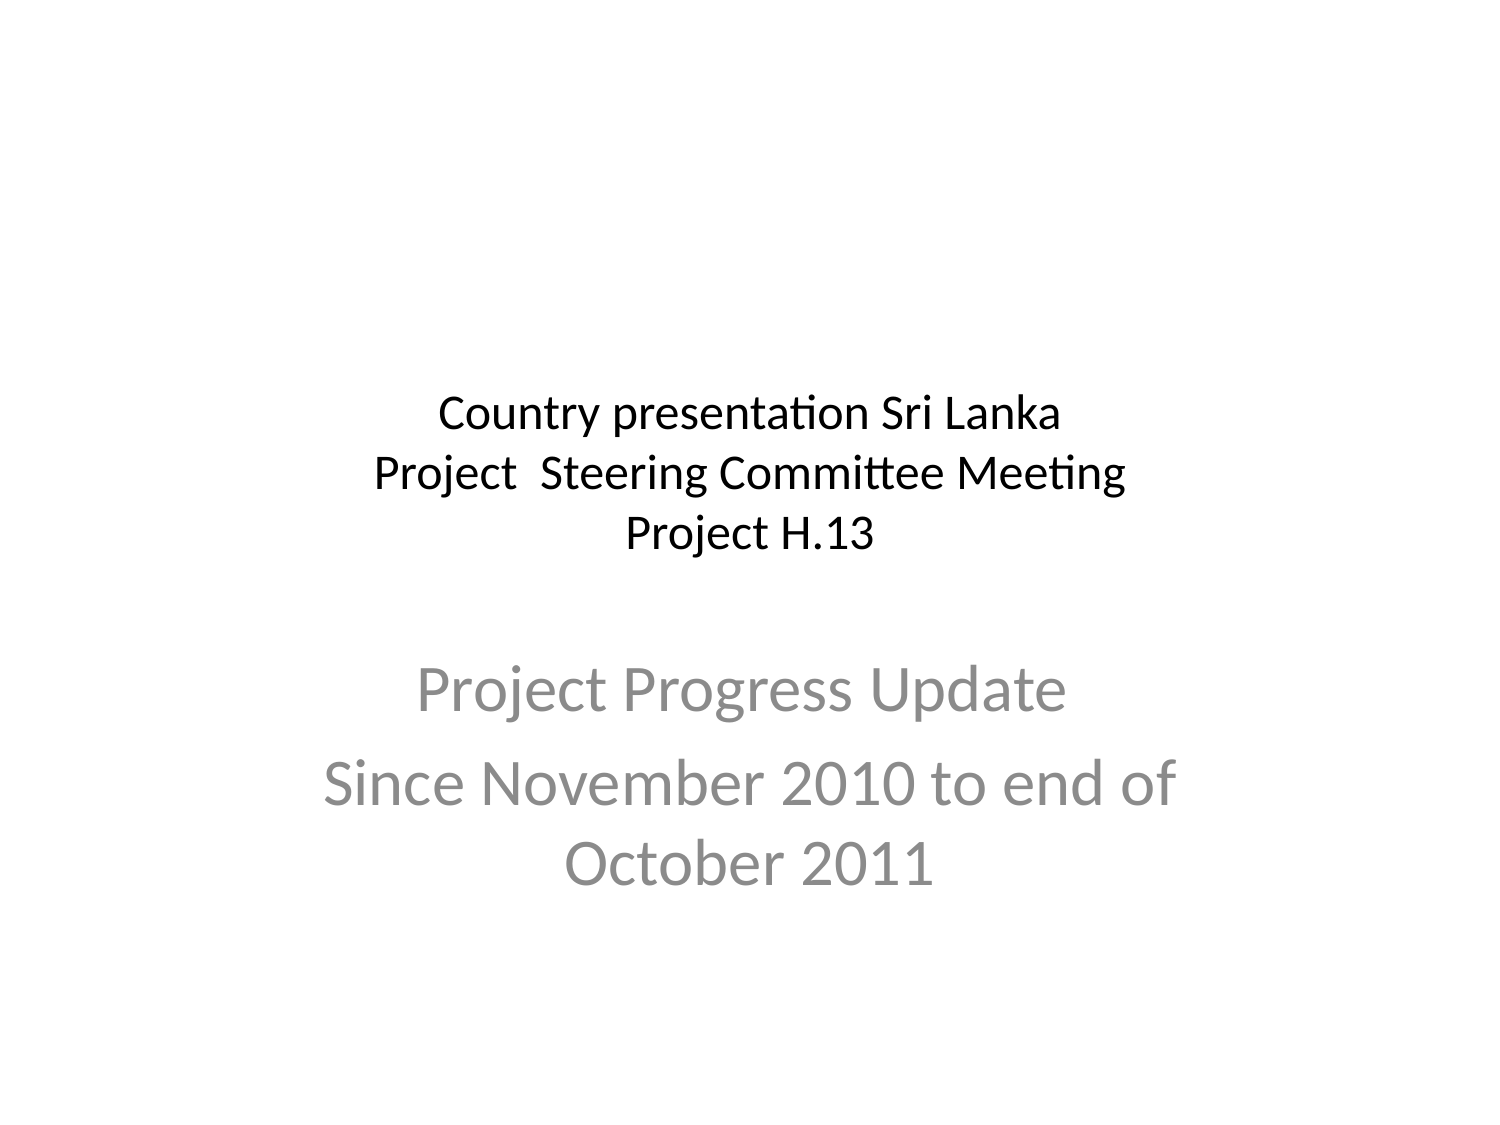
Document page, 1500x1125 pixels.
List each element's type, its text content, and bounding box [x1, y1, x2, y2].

title Country presentation Sri Lanka Project Steering Committee Meeting Project H.13 [112, 349, 1388, 591]
subtitle Project Progress Update Since November 2010 to end of October 2011 [224, 637, 1276, 926]
